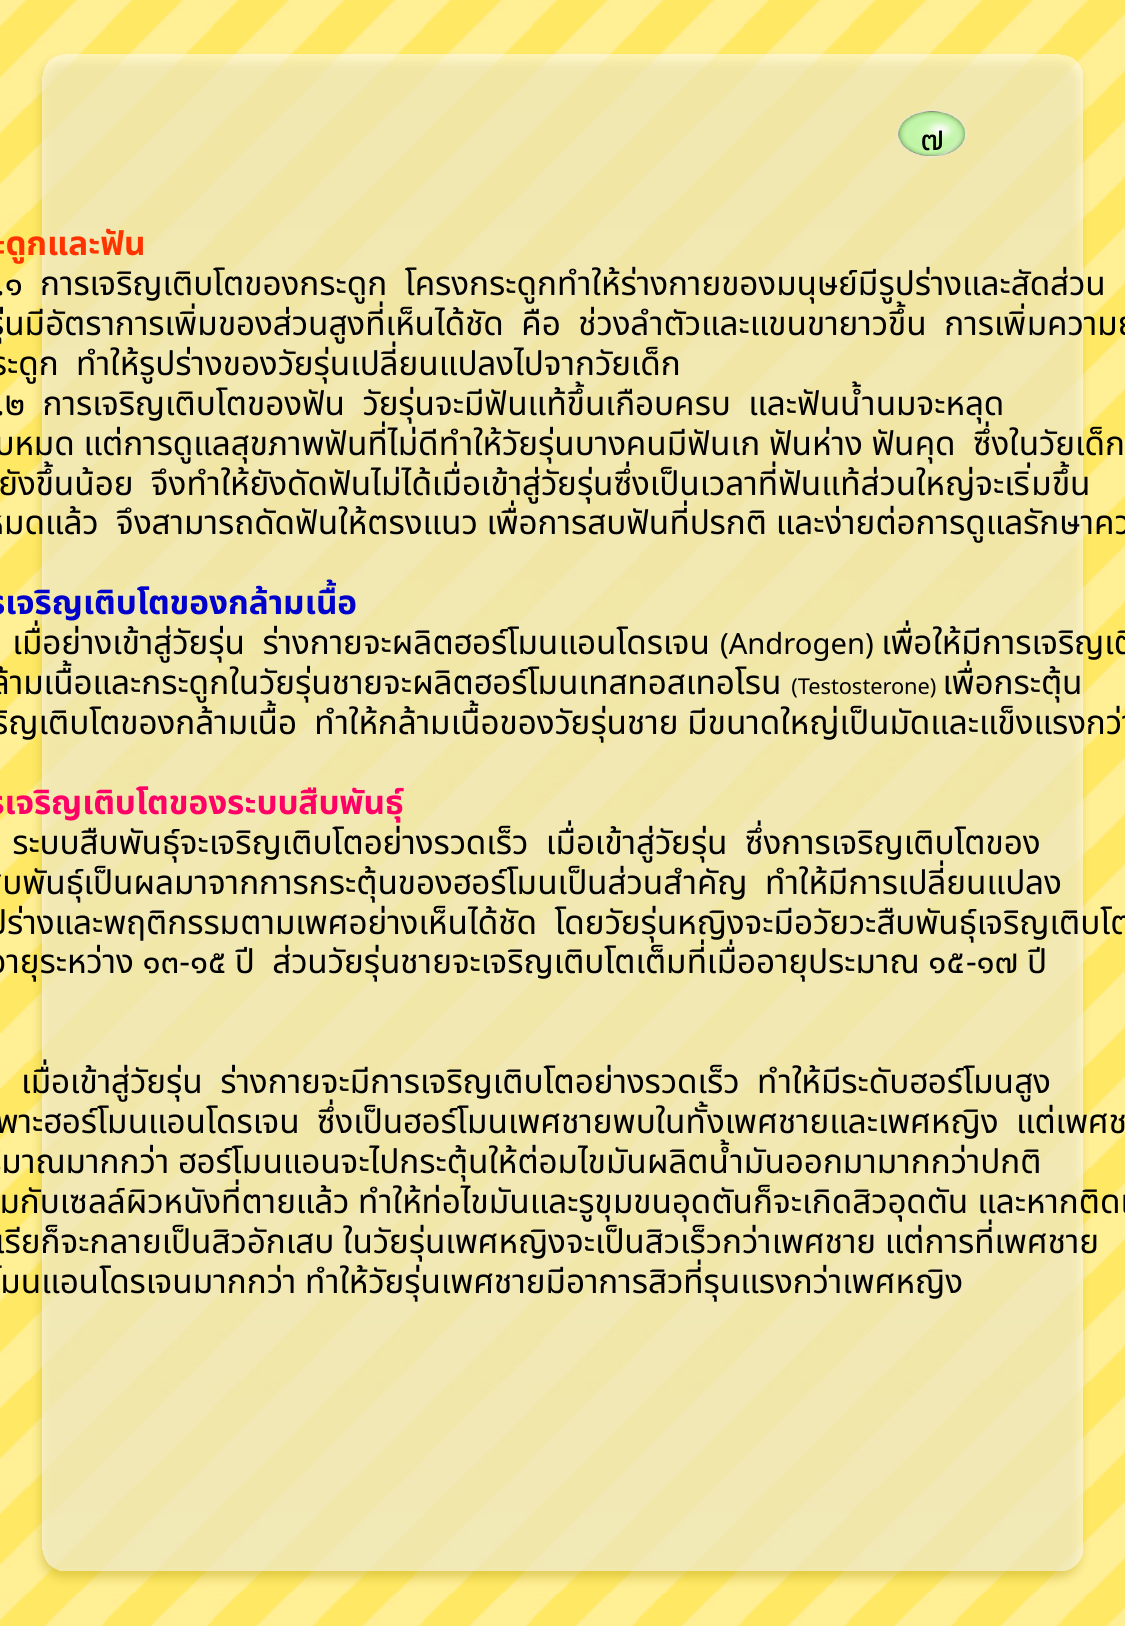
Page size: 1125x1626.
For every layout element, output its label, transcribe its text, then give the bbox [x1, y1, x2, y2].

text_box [896, 109, 968, 167]
text_box ๒. กระดูกและฟัน ๒.๑ การเจริญเติบโตของกระดูก โครงกระดูกทำให้ร่างกายของมนุษย์มีรูปร่างและสัดส่วน ซึ่งวัยรุ่นมีอัตราการเพิ่มของส่วนสูงที่เห็นได้ชัด คือ ช่วงลำตัวและแขนขายาวขึ้น การเพิ่มความยาว ของกระดูก ทำให้รูปร่างของวัยรุ่นเปลี่ยนแปลงไปจากวัยเด็ก ๒.๒ การเจริญเติบโตของฟัน วัยรุ่นจะมีฟันแท้ขึ้นเกือบครบ และฟันน้ำนมจะหลุด ไปเกือบหมด แต่การดูแลสุขภาพฟันที่ไม่ดีทำให้วัยรุ่นบางคนมีฟันเก ฟันห่าง ฟันคุด ซึ่งในวัยเด็ก ฟันแท้ยังขึ้นน้อย จึงทำให้ยังดัดฟันไม่ได้เมื่อเข้าสู่วัยรุ่นซึ่งเป็นเวลาที่ฟันแท้ส่วนใหญ่จะเริ่มขึ้น เกือบหมดแล้ว จึงสามารถดัดฟันให้ตรงแนว เพื่อการสบฟันที่ปรกติ และง่ายต่อการดูแลรักษาความสะอาด ๓. การเจริญเติบโตของกล้ามเนื้อ เมื่อย่างเข้าสู่วัยรุ่น ร่างกายจะผลิตฮอร์โมนแอนโดรเจน (Androgen) เพื่อให้มีการเจริญเติบโต ของกล้ามเนื้อและกระดูกในวัยรุ่นชายจะผลิตฮอร์โมนเทสทอสเทอโรน (Testosterone) เพื่อกระตุ้น การเจริญเติบโตของกล้ามเนื้อ ทำให้กล้ามเนื้อของวัยรุ่นชาย มีขนาดใหญ่เป็นมัดและแข็งแรงกว่าวัยรุ่นหญิง ๔. การเจริญเติบโตของระบบสืบพันธุ์ ระบบสืบพันธุ์จะเจริญเติบโตอย่างรวดเร็ว เมื่อเข้าสู่วัยรุ่น ซึ่งการเจริญเติบโตของ ระบบสืบพันธุ์เป็นผลมาจากการกระตุ้นของฮอร์โมนเป็นส่วนสำคัญ ทำให้มีการเปลี่ยนแปลง ของรูปร่างและพฤติกรรมตามเพศอย่างเห็นได้ชัด โดยวัยรุ่นหญิงจะมีอวัยวะสืบพันธุ์เจริญเติบโต เต็มที่อายุระหว่าง ๑๓-๑๕ ปี ส่วนวัยรุ่นชายจะเจริญเติบโตเต็มที่เมื่ออายุประมาณ ๑๕-๑๗ ปี ๕. สิว เมื่อเข้าสู่วัยรุ่น ร่างกายจะมีการเจริญเติบโตอย่างรวดเร็ว ทำให้มีระดับฮอร์โมนสูง โดยเฉพาะฮอร์โมนแอนโดรเจน ซึ่งเป็นฮอร์โมนเพศชายพบในทั้งเพศชายและเพศหญิง แต่เพศชาย จะมีปริมาณมากกว่า ฮอร์โมนแอนจะไปกระตุ้นให้ต่อมไขมันผลิตน้ำมันออกมามากกว่าปกติ เพื่อรวมกับเซลล์ผิวหนังที่ตายแล้ว ทำให้ท่อไขมันและรูขุมขนอุดตันก็จะเกิดสิวอุดตัน และหากติดเชื้อ แบคทีเรียก็จะกลายเป็นสิวอักเสบ ในวัยรุ่นเพศหญิงจะเป็นสิวเร็วกว่าเพศชาย แต่การที่เพศชาย มีฮอร์โมนแอนโดรเจนมากกว่า ทำให้วัยรุ่นเพศชายมีอาการสิวที่รุนแรงกว่าเพศหญิง [0, 214, 1125, 1308]
